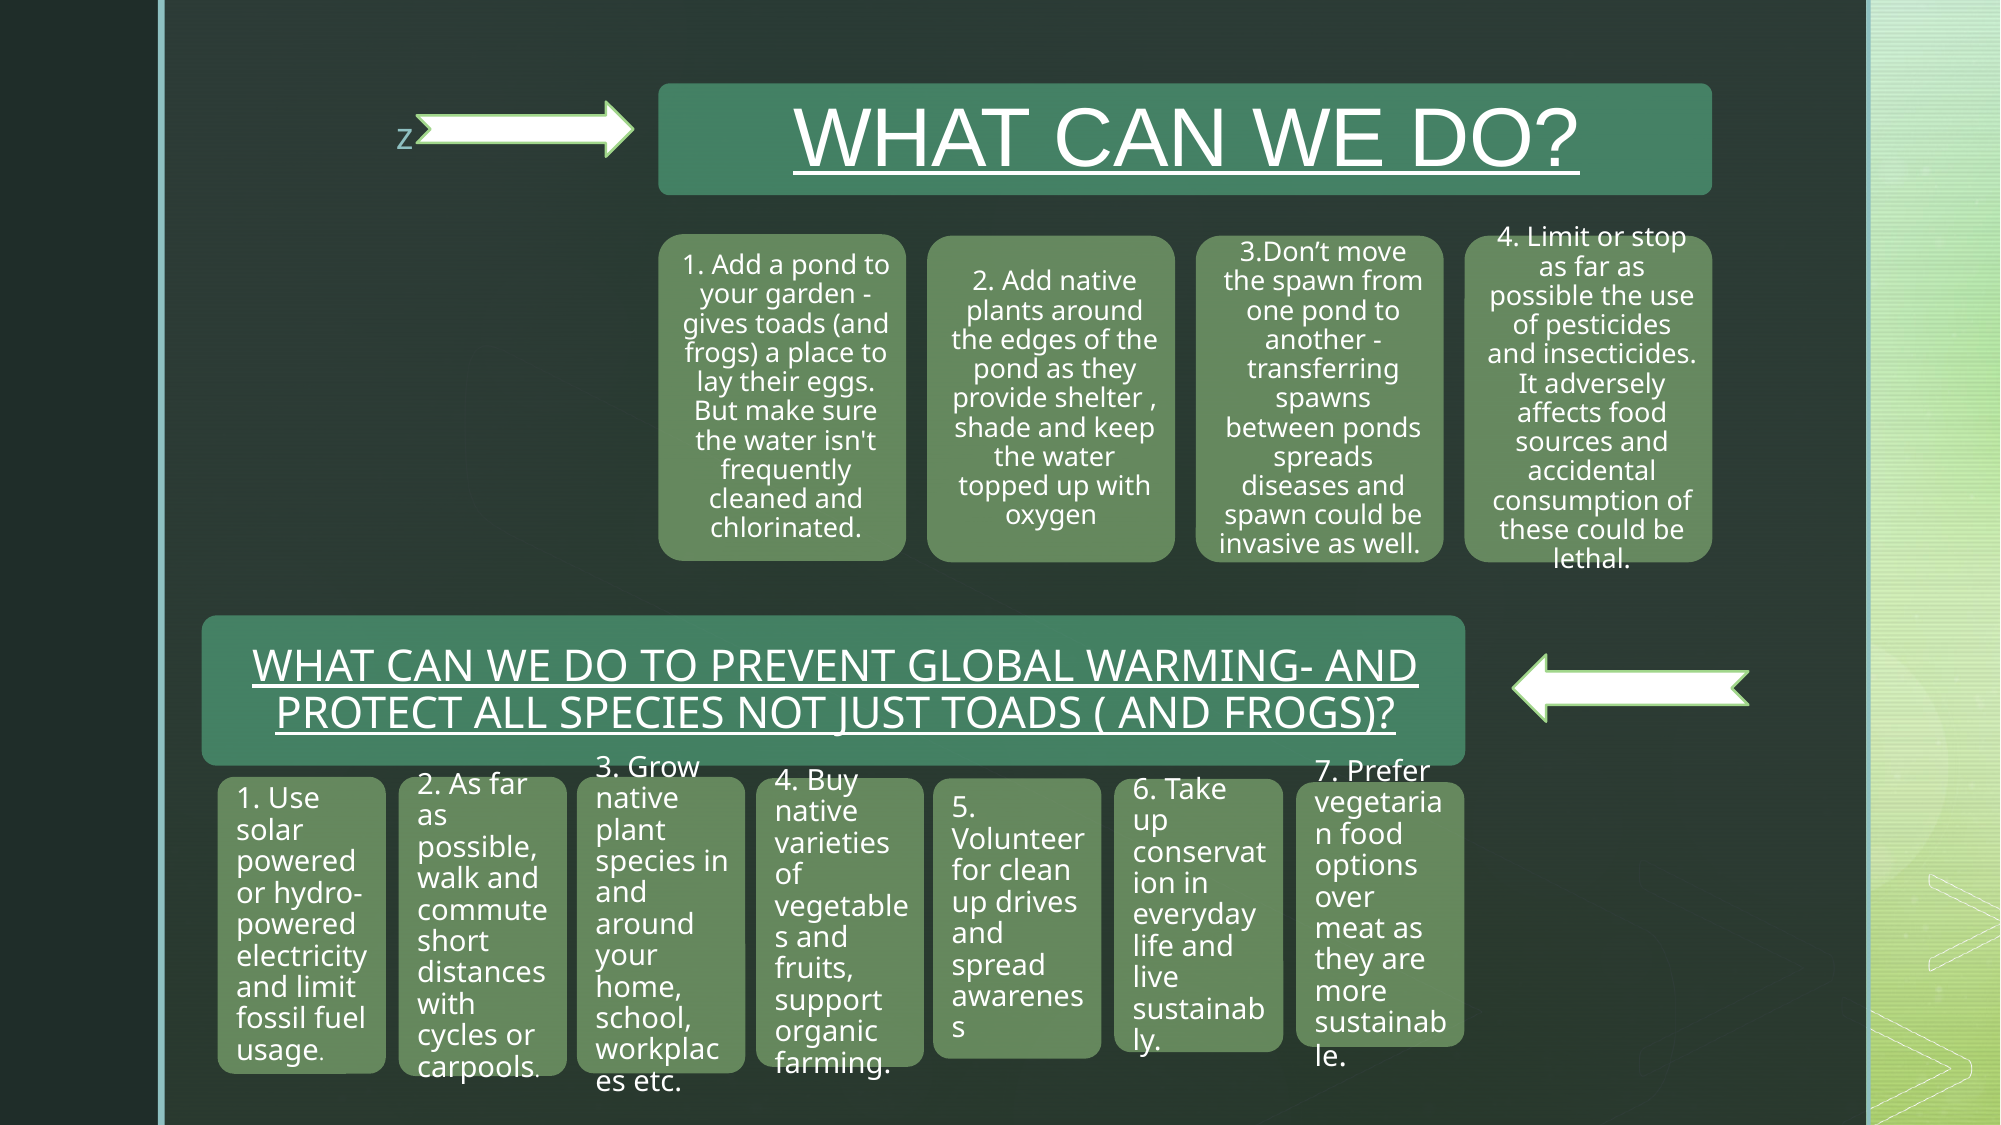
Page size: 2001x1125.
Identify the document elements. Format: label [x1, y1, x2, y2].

text_box [415, 100, 635, 158]
text_box [1511, 653, 1750, 723]
list [658, 83, 1713, 563]
picture [1871, 0, 2001, 1125]
text_box [199, 562, 1466, 1125]
